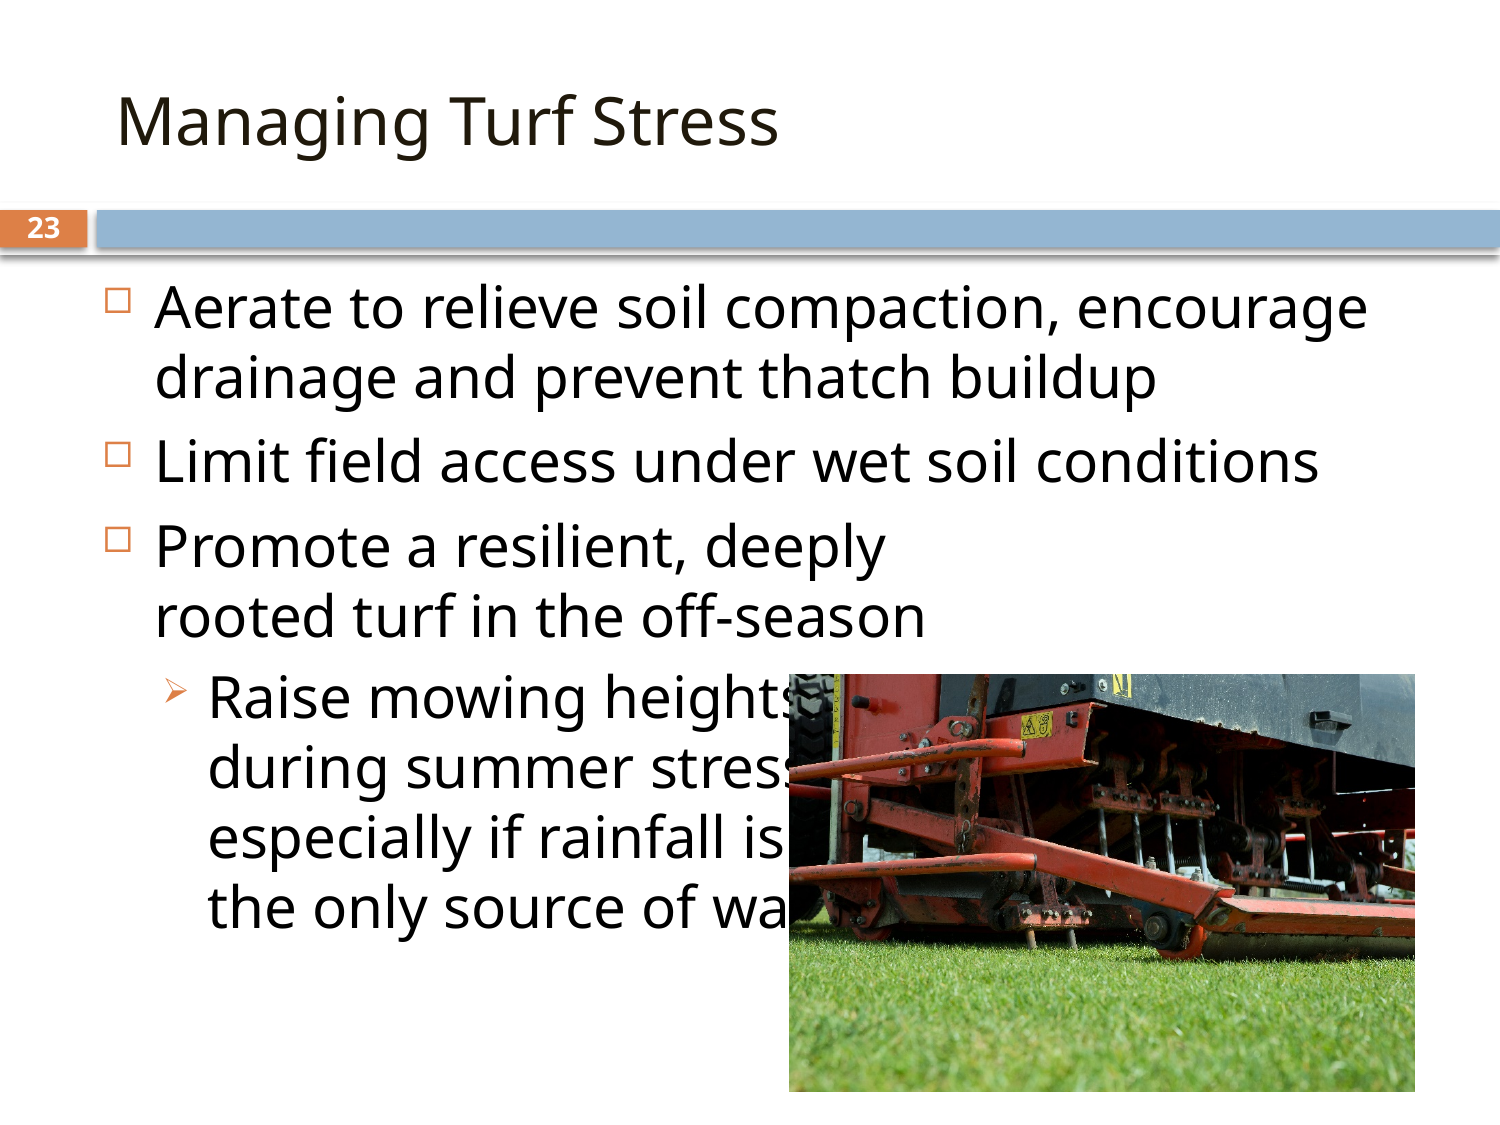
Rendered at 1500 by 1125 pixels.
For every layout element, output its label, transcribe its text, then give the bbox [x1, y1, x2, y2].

list Aerate to relieve soil compaction, encourage drainage and prevent thatch buildup Limit field access under wet soil conditions Promote a resilient, deeply rooted turf in the off-season Raise mowing heights during summer stress, especially if rainfall is the only source of water [87, 262, 1438, 1050]
title Managing Turf Stress [100, 37, 1475, 200]
slide_number 23 [0, 208, 88, 249]
picture [789, 674, 1415, 1092]
